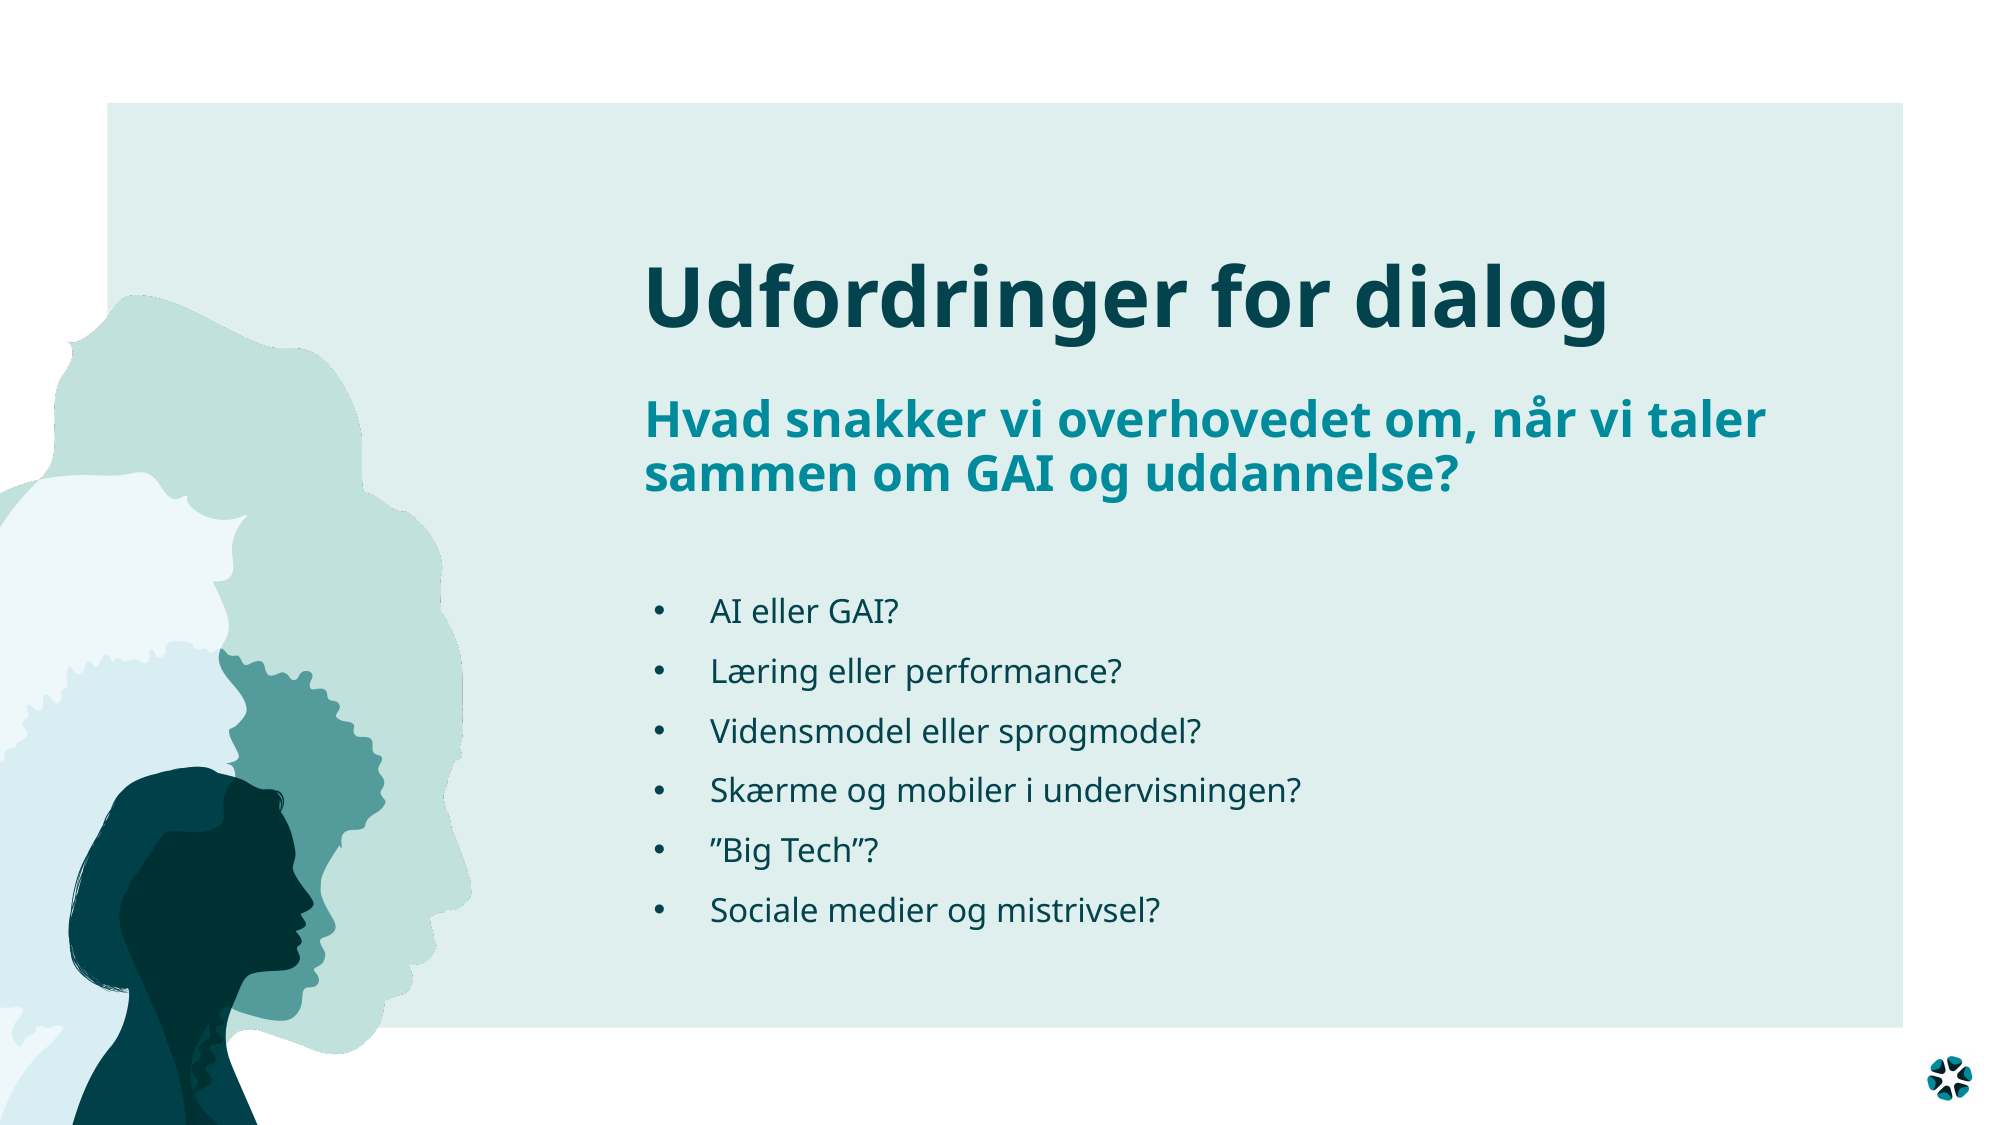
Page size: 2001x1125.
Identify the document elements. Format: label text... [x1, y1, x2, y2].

picture [1923, 1054, 1975, 1103]
text_box AI eller GAI? Læring eller performance? Vidensmodel eller sprogmodel? Skærme og mobiler i undervisningen? ”Big Tech”? Sociale medier og mistrivsel? [638, 562, 1794, 980]
title Udfordringer for dialog [627, 247, 1783, 466]
picture [0, 274, 494, 1125]
text_box [106, 102, 1904, 1029]
text_box Hvad snakker vi overhovedet om, når vi taler sammen om GAI og uddannelse? [629, 386, 1784, 605]
